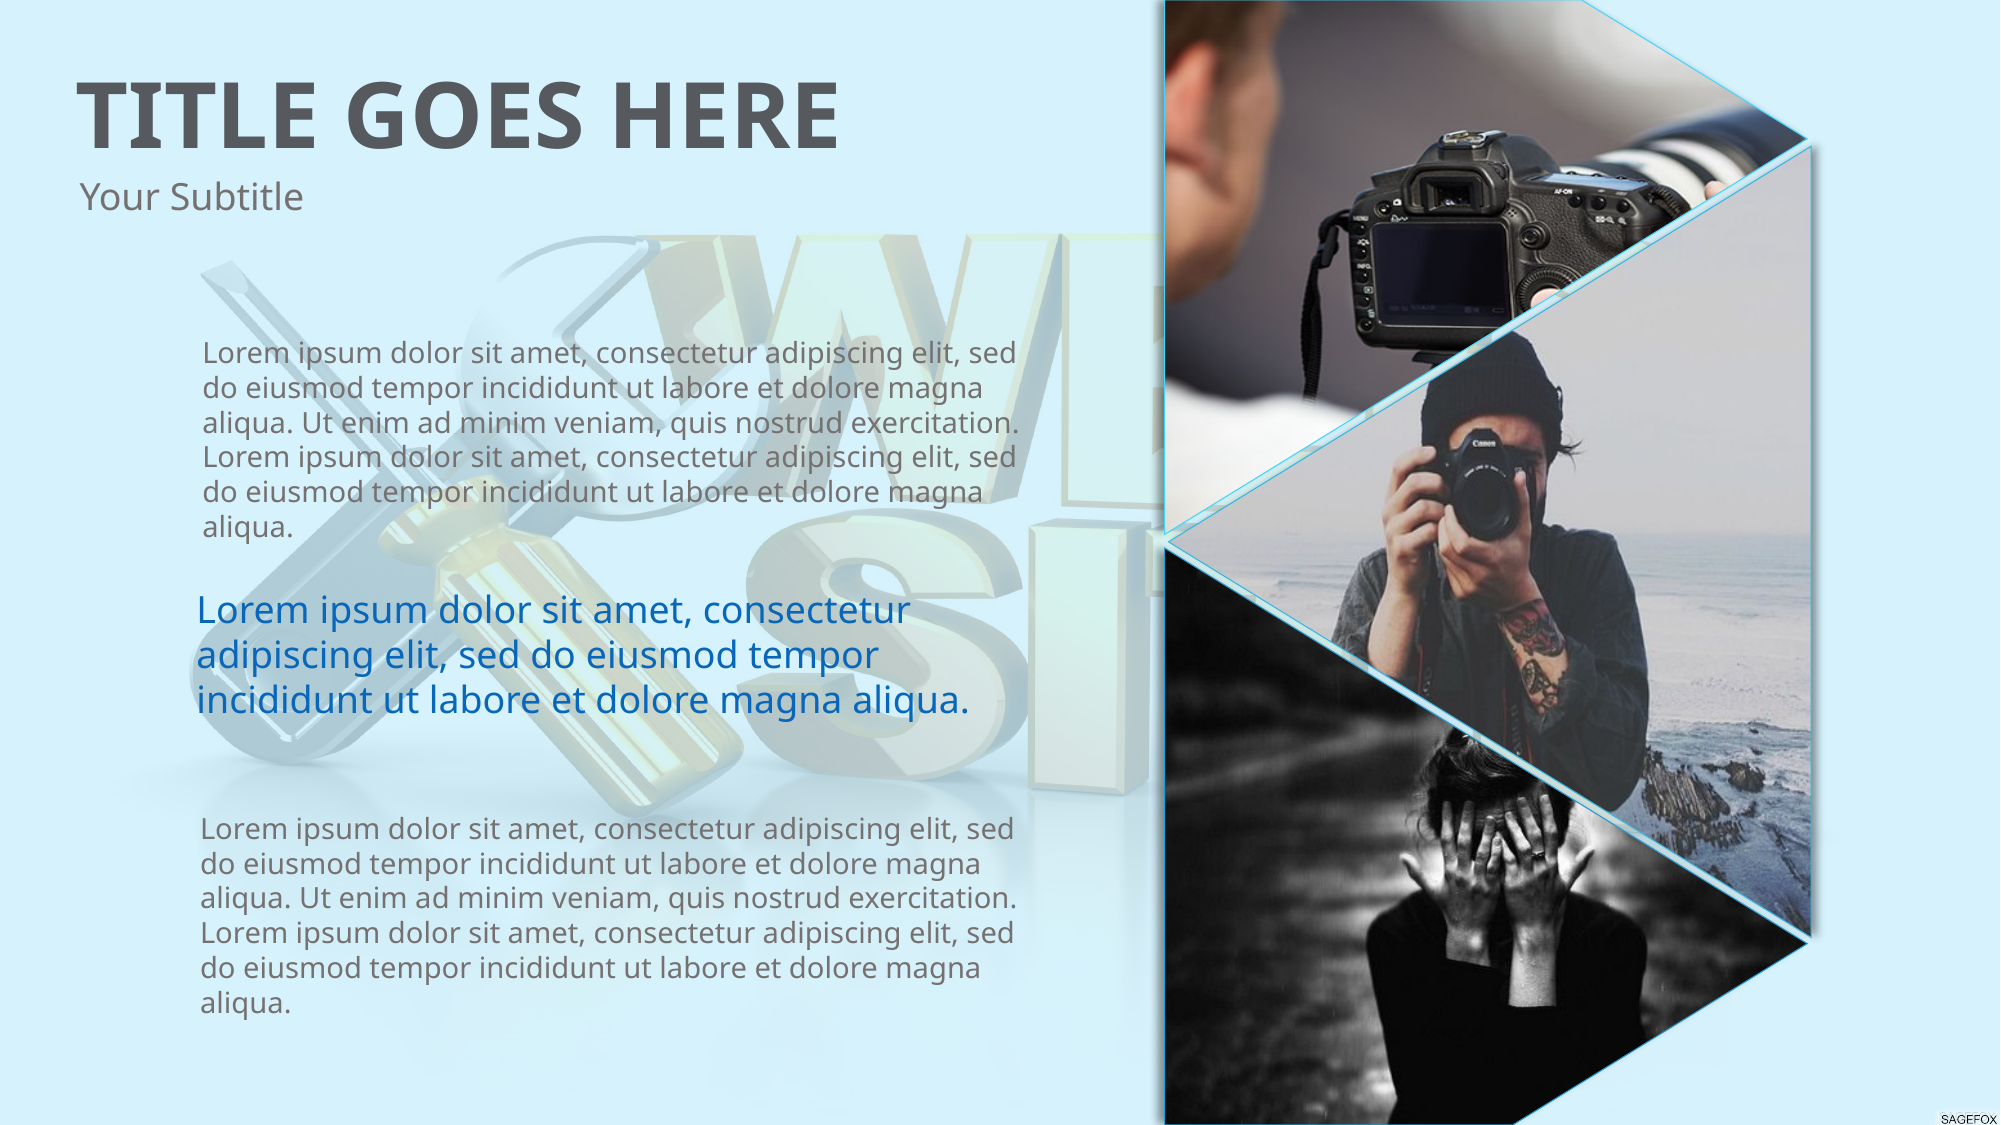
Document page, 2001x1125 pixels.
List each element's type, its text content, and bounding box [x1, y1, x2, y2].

text_box [1163, 546, 1810, 1125]
picture [1938, 1114, 1999, 1125]
text_box Lorem ipsum dolor sit amet, consectetur adipiscing elit, sed do eiusmod tempor incididunt ut labore et dolore magna aliqua. [181, 578, 1047, 729]
text_box [1163, 0, 1810, 537]
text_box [60, 49, 1020, 227]
text_box Lorem ipsum dolor sit amet, consectetur adipiscing elit, sed do eiusmod tempor incididunt ut labore et dolore magna aliqua. Ut enim ad minim veniam, quis nostrud exercitation. Lorem ipsum dolor sit amet, consectetur adipiscing elit, sed do eiusmod tempor incididunt ut labore et dolore magna aliqua. [187, 326, 1053, 552]
text_box [1166, 144, 1813, 940]
text_box Lorem ipsum dolor sit amet, consectetur adipiscing elit, sed do eiusmod tempor incididunt ut labore et dolore magna aliqua. Ut enim ad minim veniam, quis nostrud exercitation. Lorem ipsum dolor sit amet, consectetur adipiscing elit, sed do eiusmod tempor incididunt ut labore et dolore magna aliqua. [185, 802, 1050, 1028]
